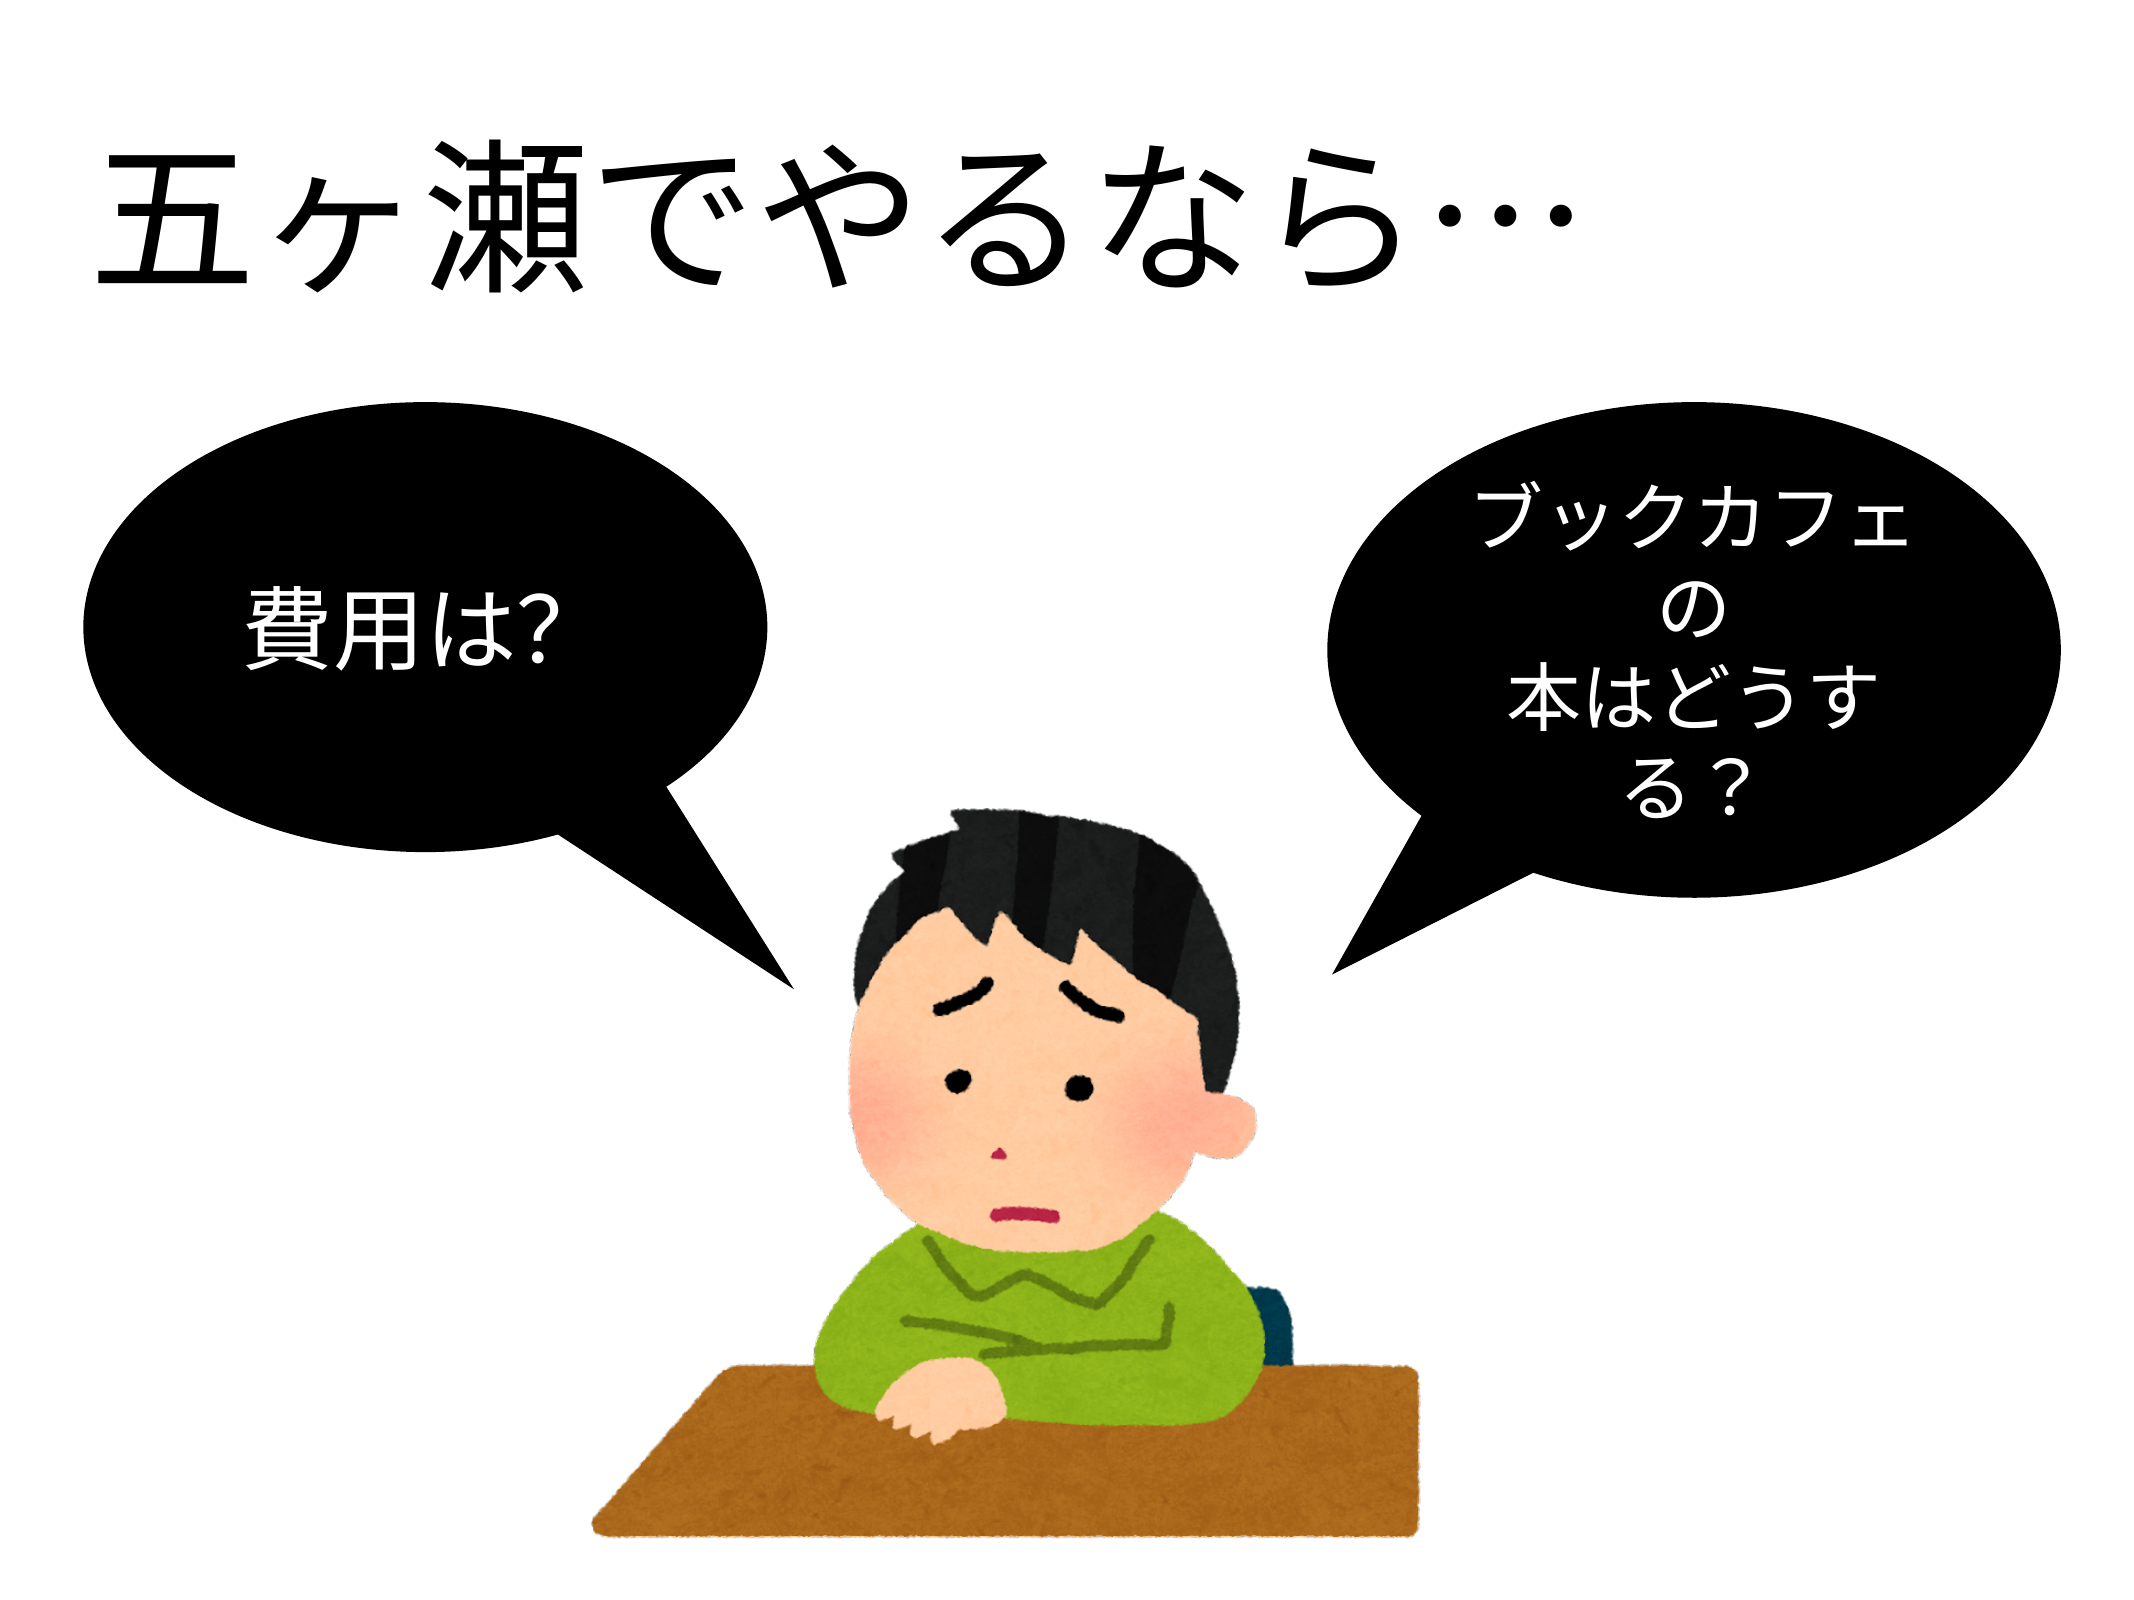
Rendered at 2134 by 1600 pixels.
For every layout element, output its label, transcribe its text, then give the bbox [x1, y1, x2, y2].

text_box ブックカフェの 本はどうする？ [1327, 402, 2061, 916]
picture [568, 751, 1449, 1591]
text_box 費用は？ [83, 402, 768, 853]
text_box 五ヶ瀬でやるなら… [80, 104, 1599, 322]
